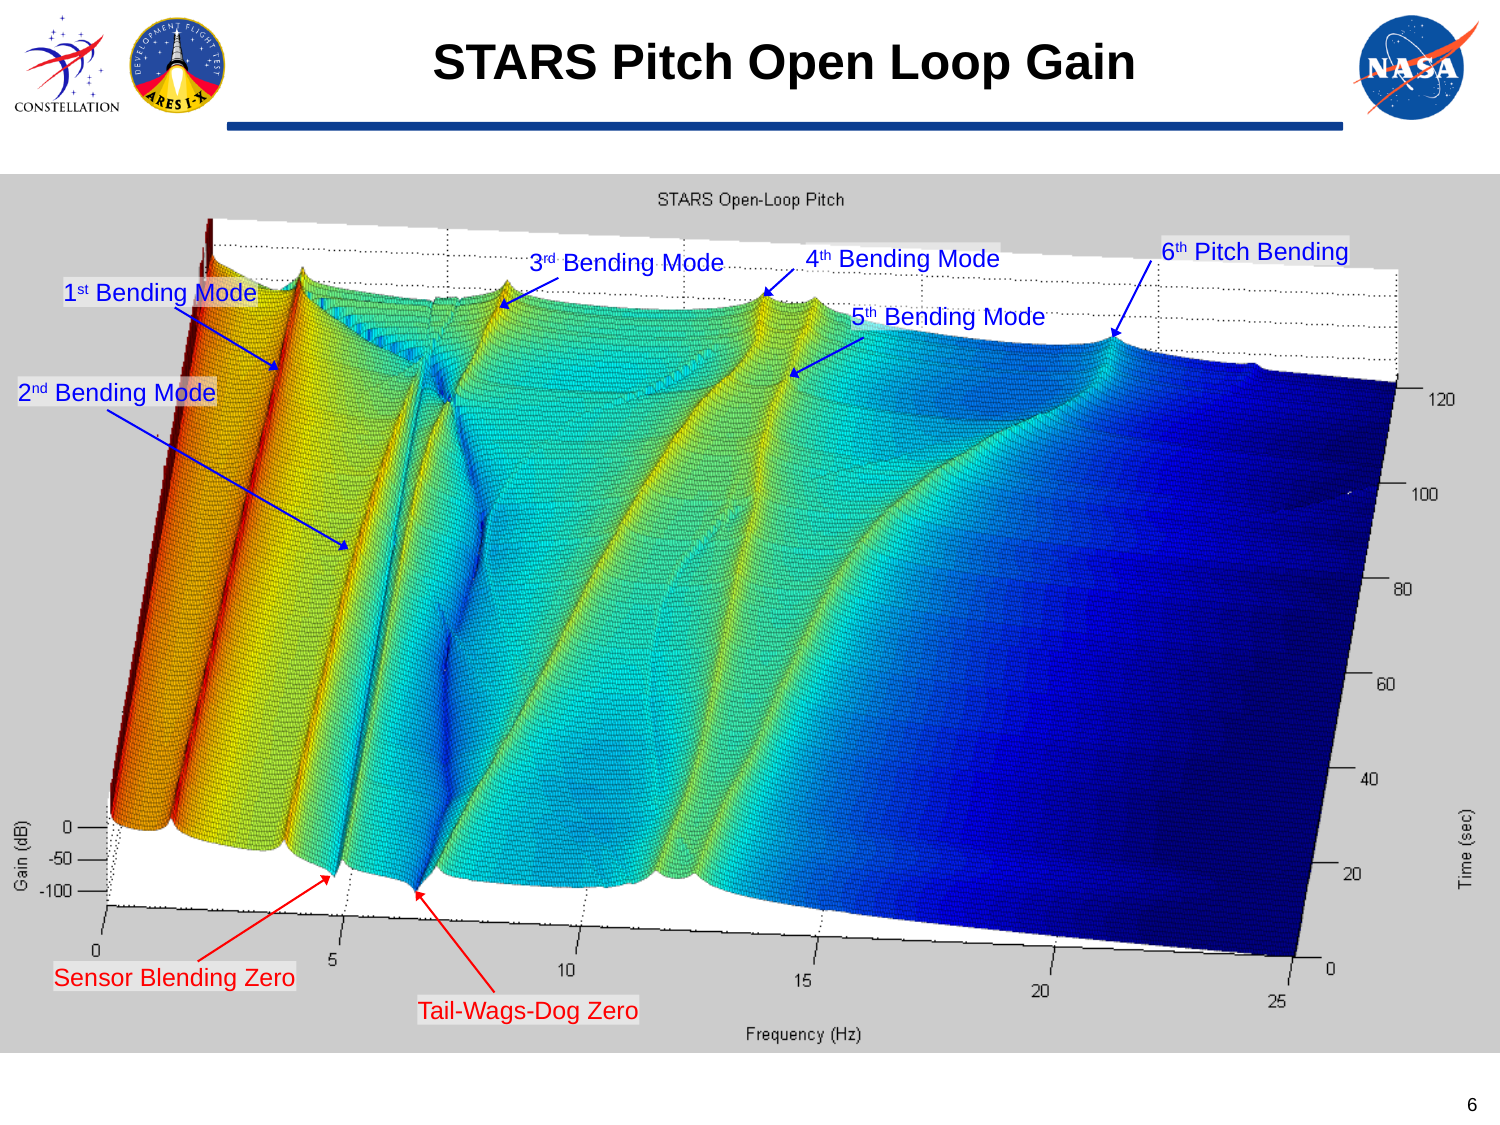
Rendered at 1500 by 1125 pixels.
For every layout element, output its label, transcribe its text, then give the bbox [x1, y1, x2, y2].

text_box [0, 174, 1500, 1053]
picture [1353, 15, 1479, 120]
picture [14, 15, 120, 115]
title STARS Pitch Open Loop Gain [226, 9, 1344, 110]
slide_number 6 [1177, 1082, 1478, 1125]
picture [127, 15, 227, 115]
